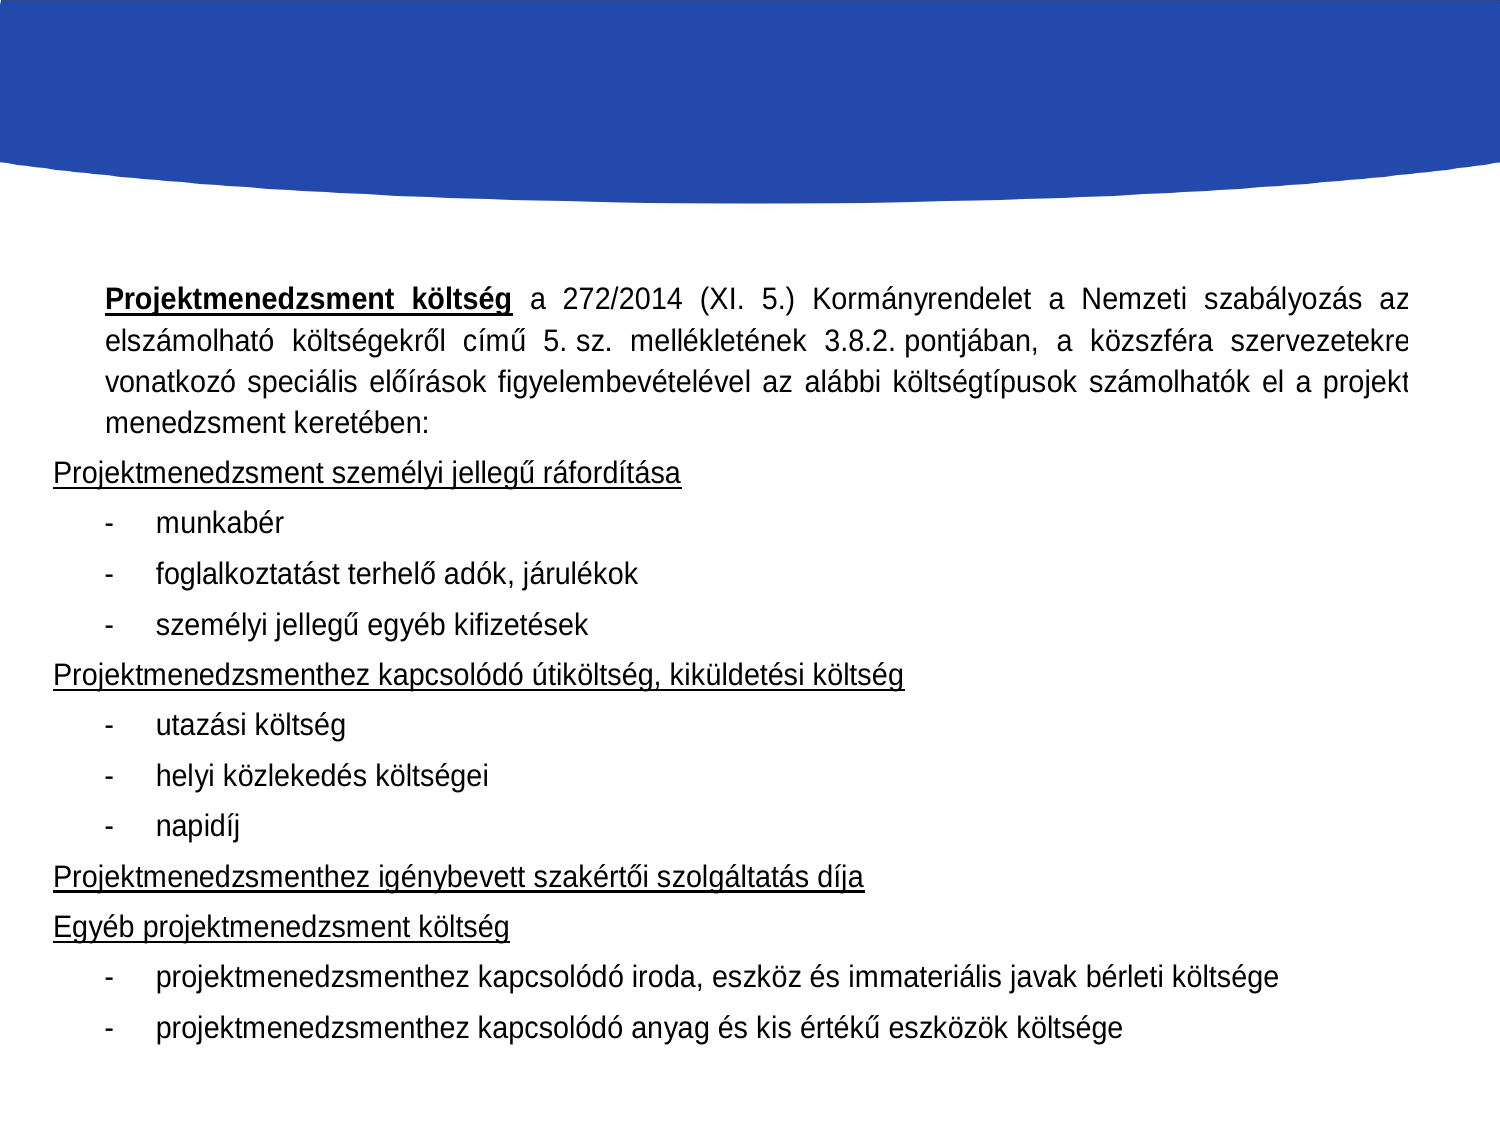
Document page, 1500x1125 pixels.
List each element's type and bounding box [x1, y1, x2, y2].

picture [0, 0, 1500, 1125]
list [52, 243, 1409, 1059]
